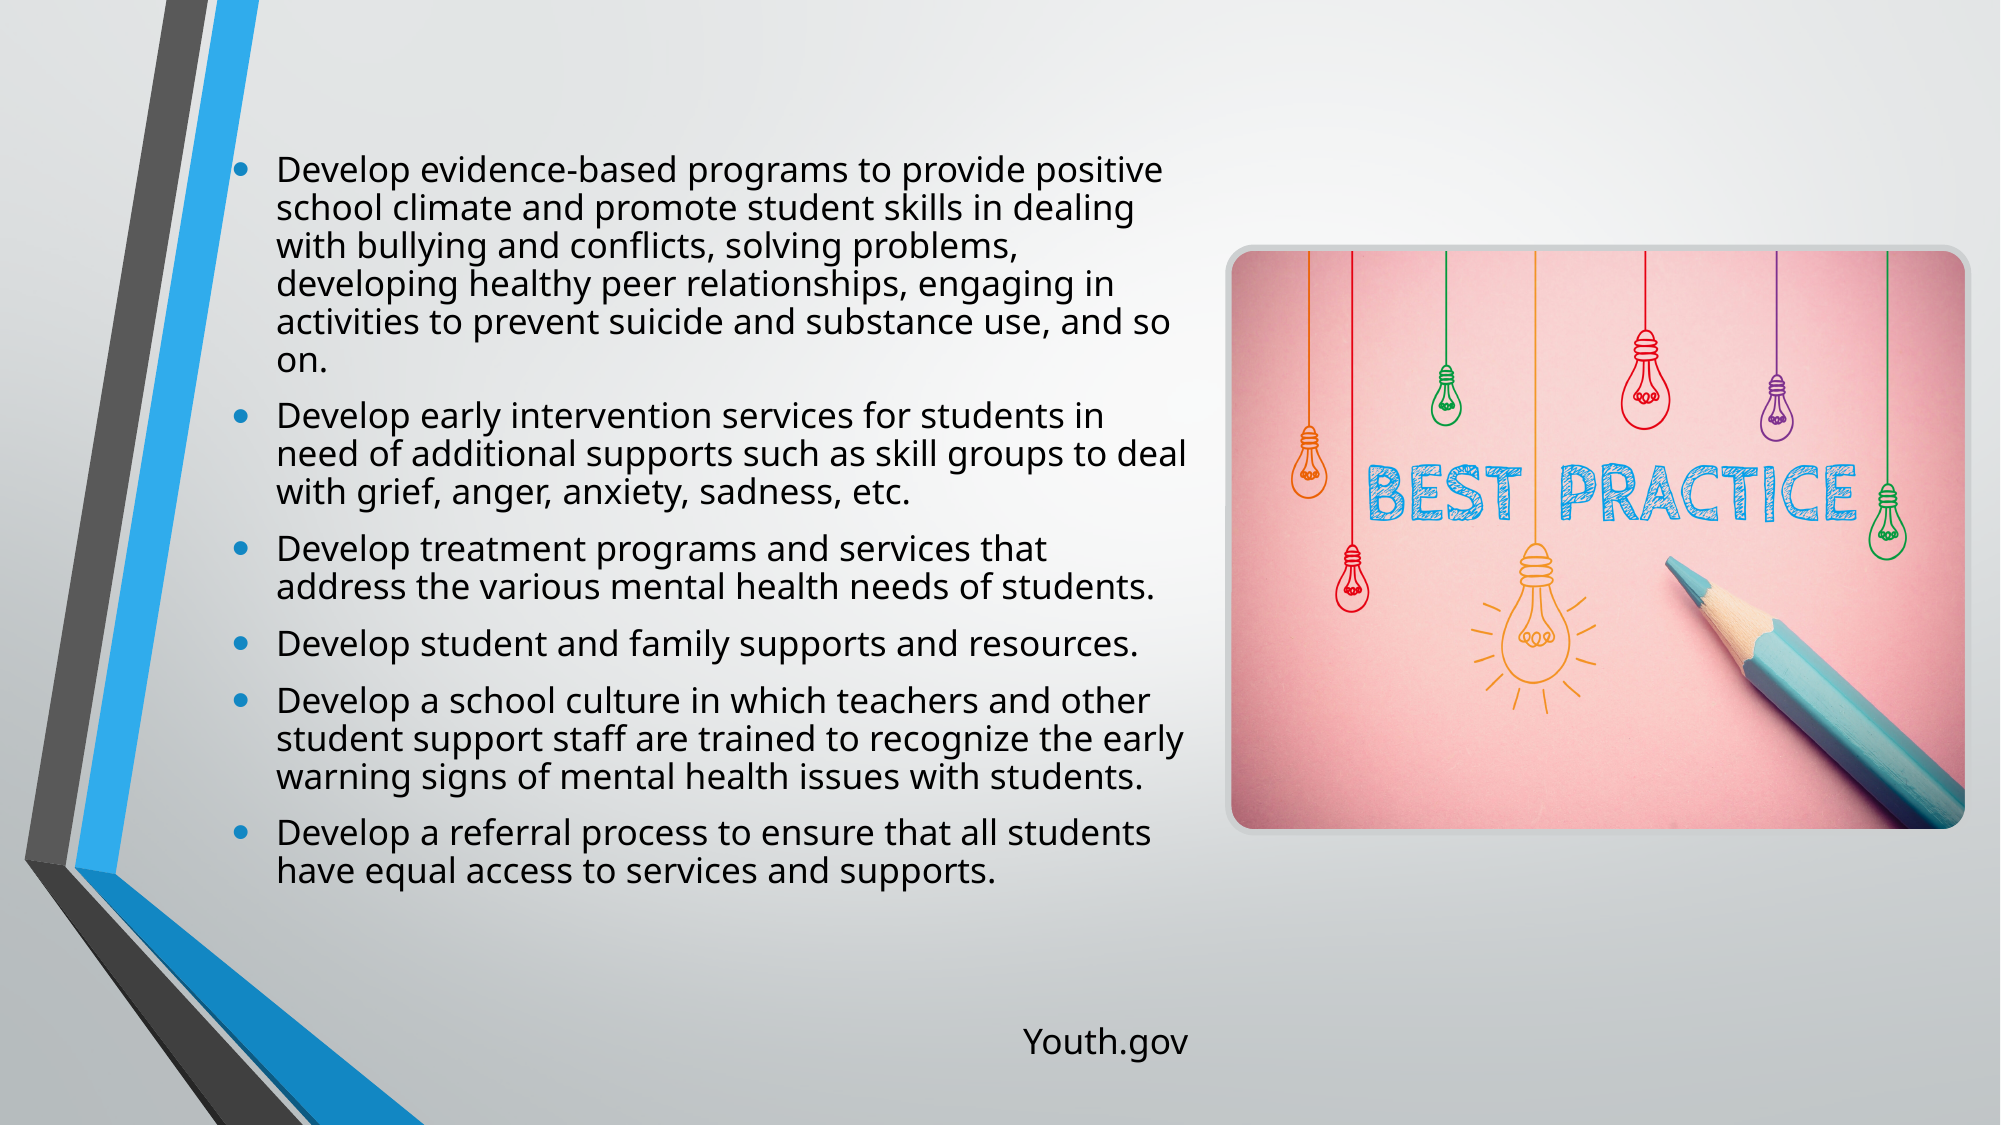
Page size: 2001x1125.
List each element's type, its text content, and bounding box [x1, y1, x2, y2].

picture [1228, 247, 1969, 833]
list Develop evidence-based programs to provide positive school climate and promote student skills in dealing with bullying and conflicts, solving problems, developing healthy peer relationships, engaging in activities to prevent suicide and substance use, and so on. Develop early intervention services for students in need of additional supports such as skill groups to deal with grief, anger, anxiety, sadness, etc. Develop treatment programs and services that address the various mental health needs of students. Develop student and family supports and resources. Develop a school culture in which teachers and other student support staff are trained to recognize the early warning signs of mental health issues with students. Develop a referral process to ensure that all students have equal access to services and supports. Youth.gov [216, 144, 1204, 1082]
